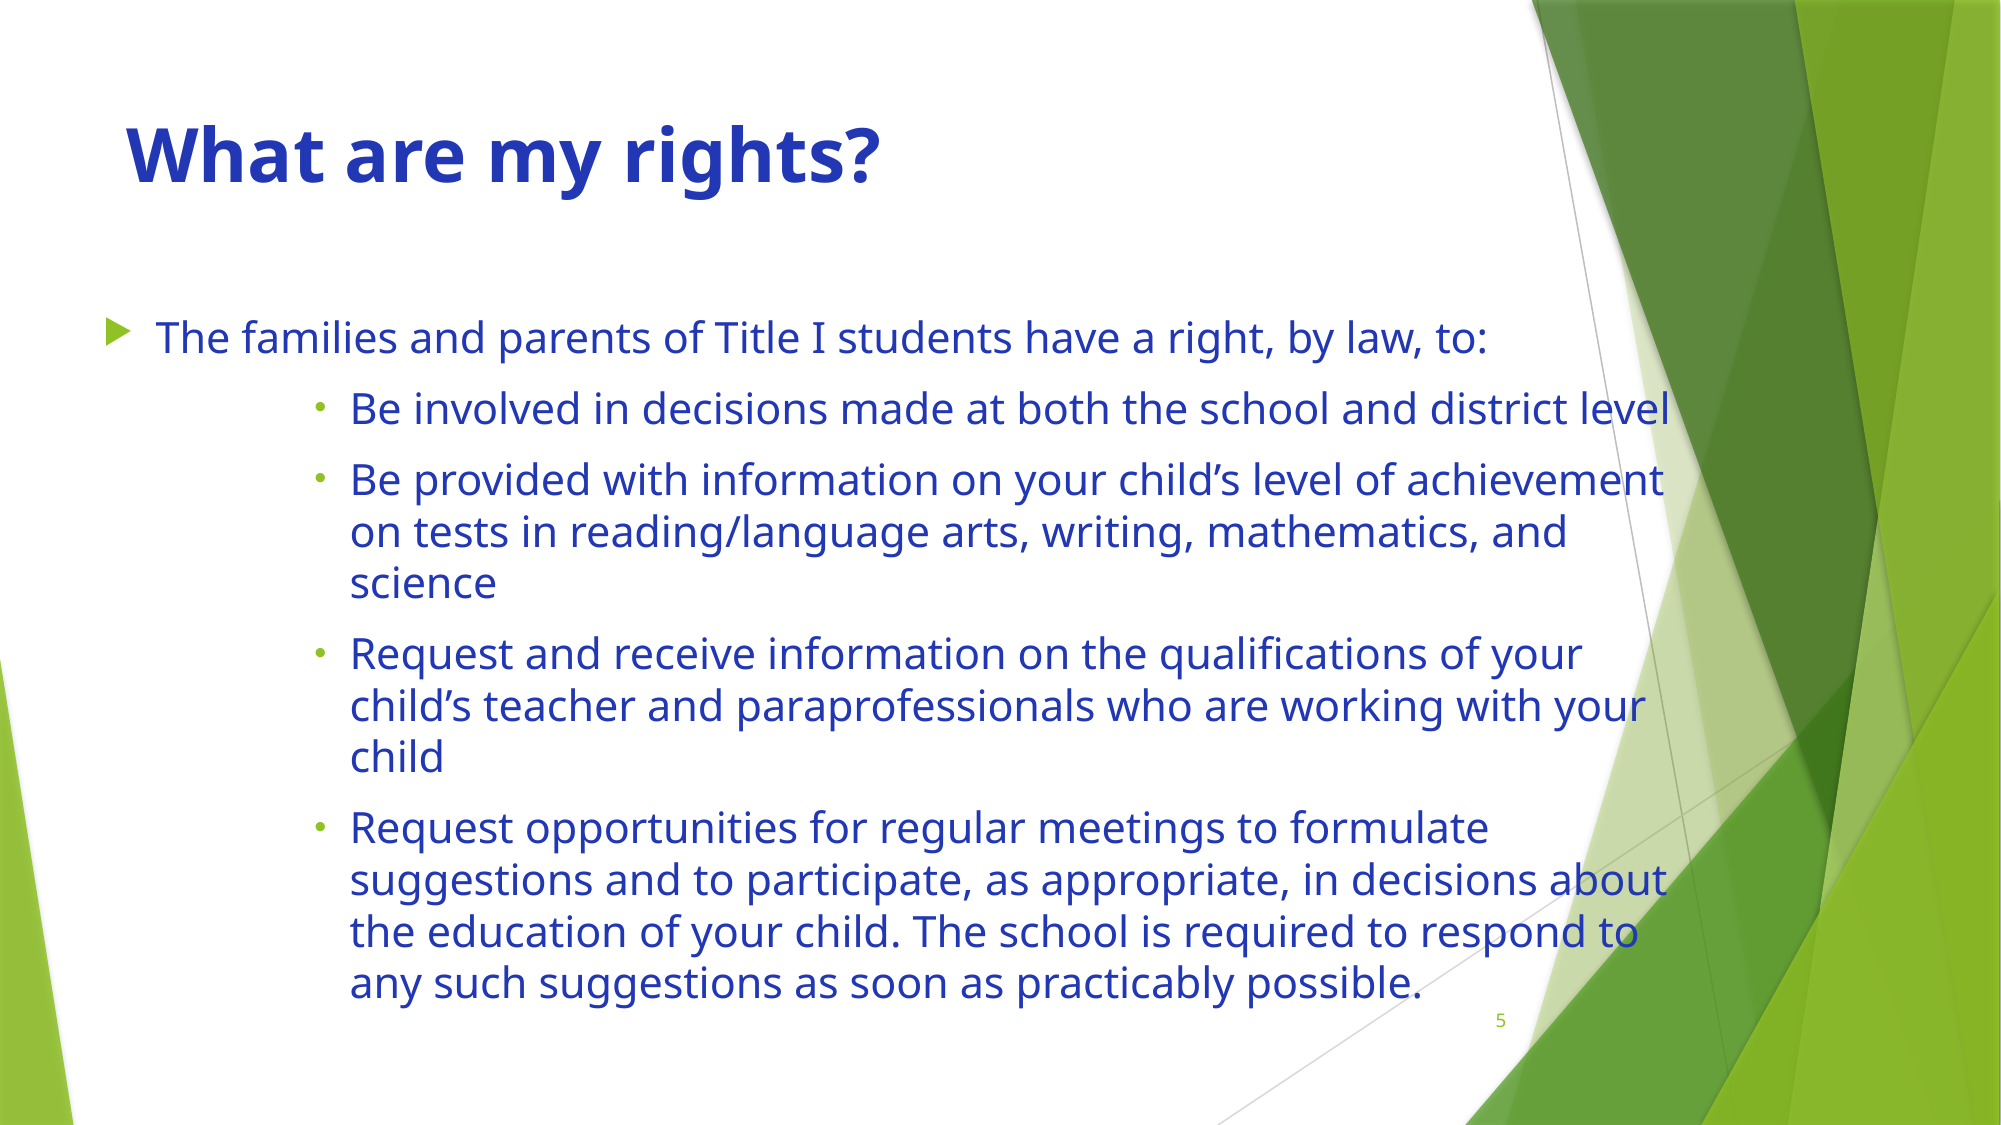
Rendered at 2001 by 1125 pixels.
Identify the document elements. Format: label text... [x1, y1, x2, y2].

title What are my rights? [111, 99, 1522, 250]
list The families and parents of Title I students have a right, by law, to: Be involved in decisions made at both the school and district level Be provided with information on your child’s level of achievement on tests in reading/language arts, writing, mathematics, and science Request and receive information on the qualifications of your child’s teacher and paraprofessionals who are working with your child Request opportunities for regular meetings to formulate suggestions and to participate, as appropriate, in decisions about the education of your child. The school is required to respond to any such suggestions as soon as practicably possible. [87, 302, 1700, 1087]
slide_number 5 [1409, 991, 1522, 1051]
